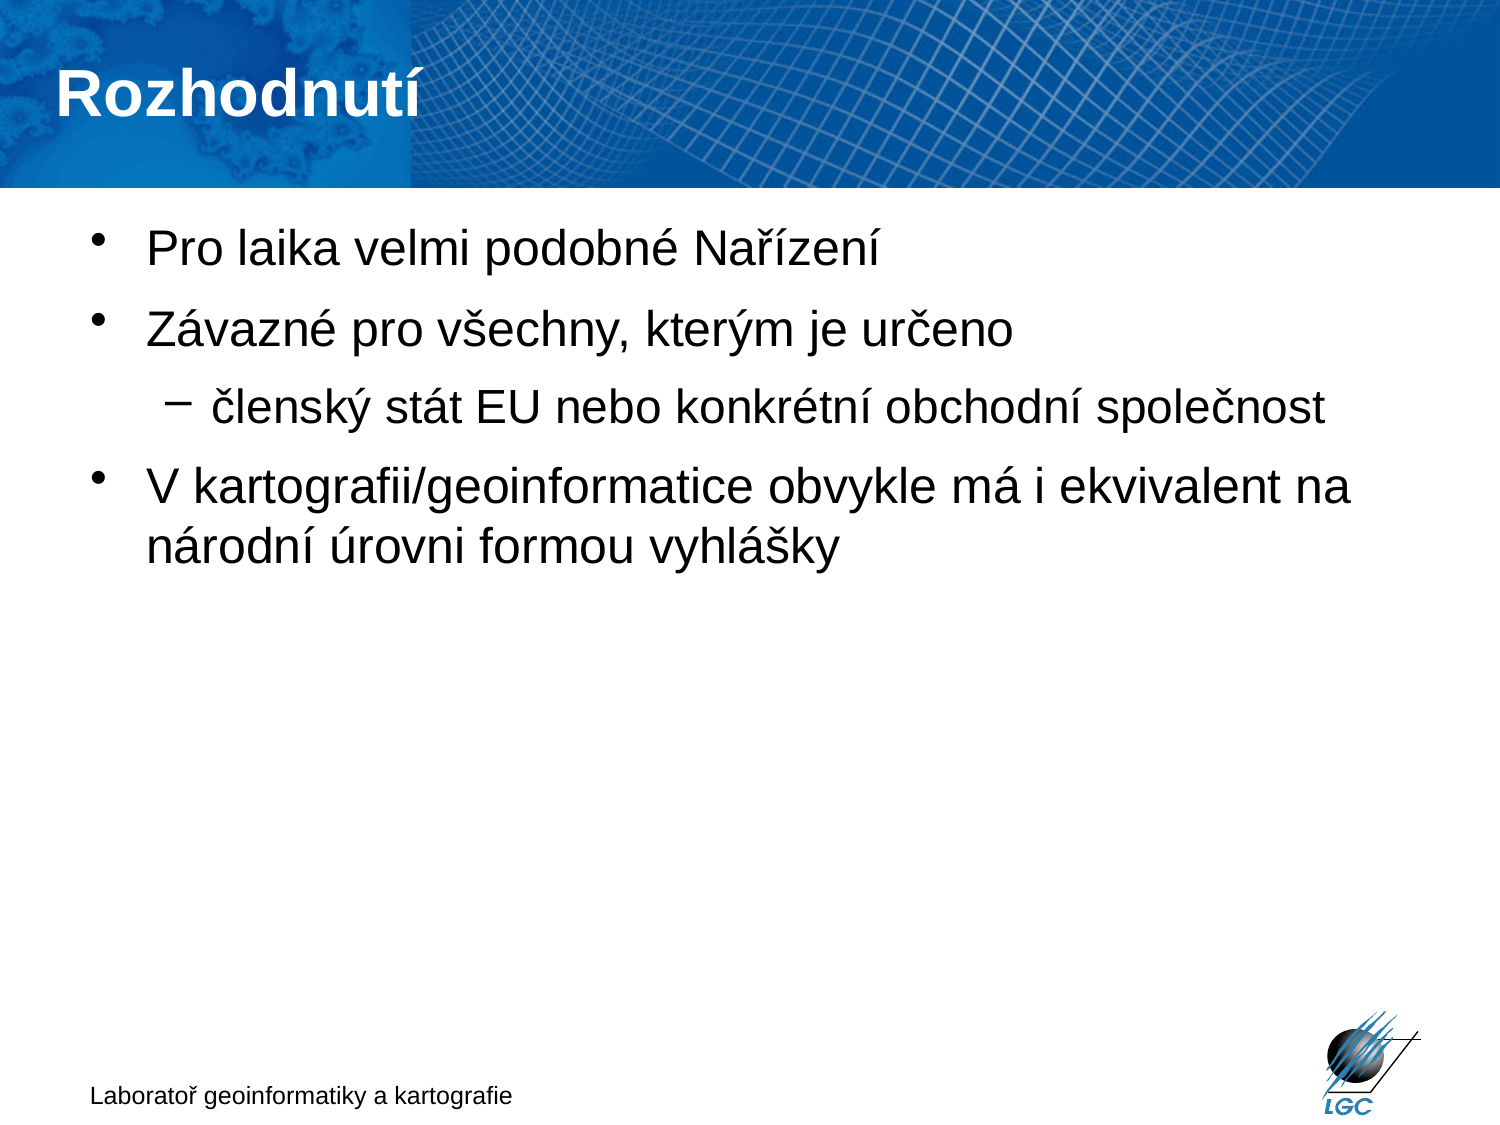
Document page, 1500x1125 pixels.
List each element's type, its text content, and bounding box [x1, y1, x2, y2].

picture [0, 0, 1500, 188]
list Pro laika velmi podobné Nařízení Závazné pro všechny, kterým je určeno členský stát EU nebo konkrétní obchodní společnost V kartografii/geoinformatice obvykle má i ekvivalent na národní úrovni formou vyhlášky [75, 208, 1425, 1047]
text_box Rozhodnutí [41, 42, 1425, 138]
